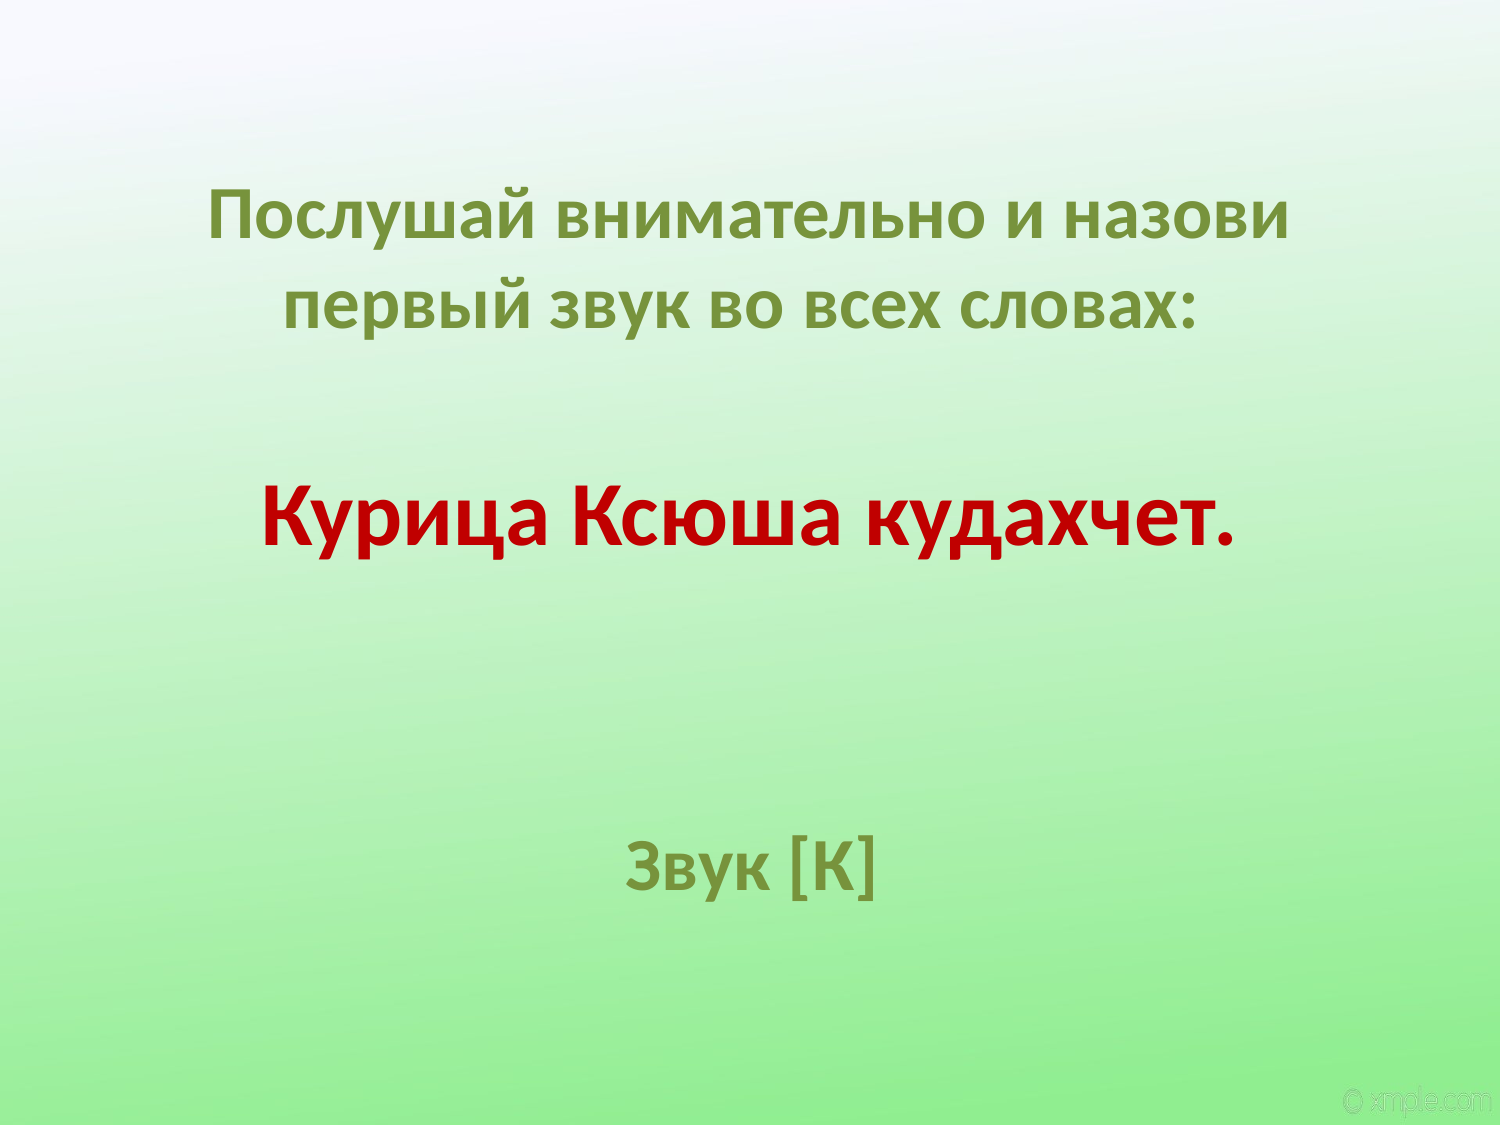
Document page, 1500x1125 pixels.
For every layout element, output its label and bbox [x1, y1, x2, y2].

list [0, 0, 1500, 1125]
